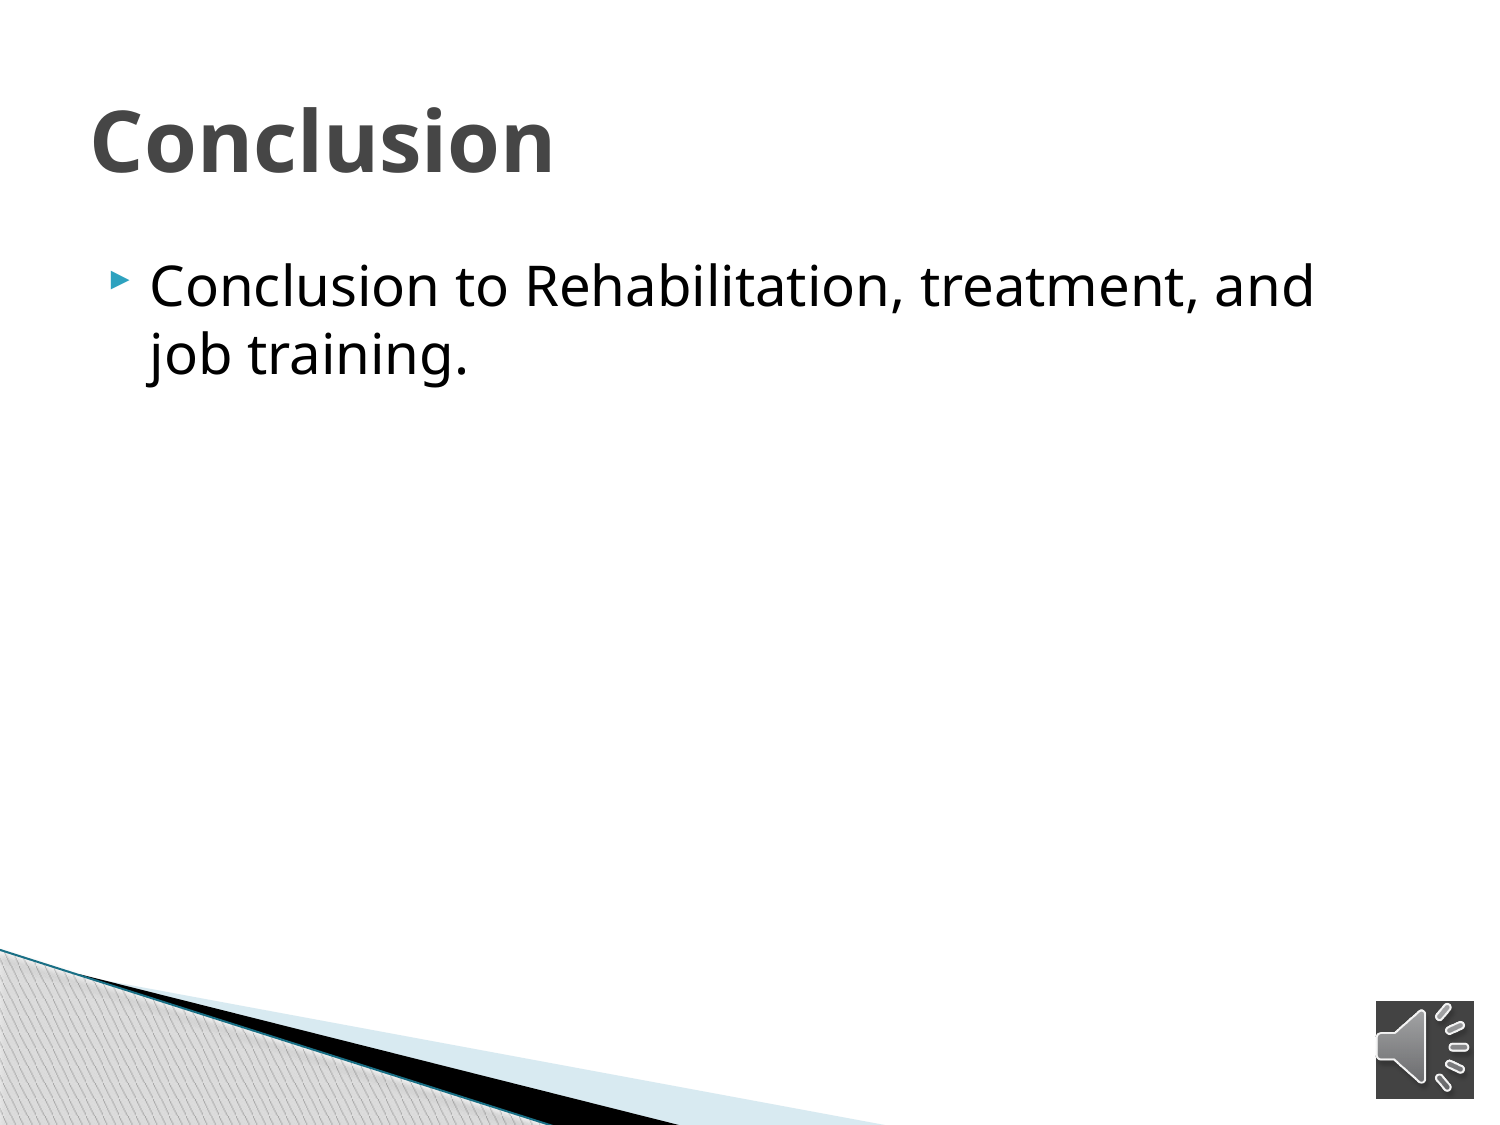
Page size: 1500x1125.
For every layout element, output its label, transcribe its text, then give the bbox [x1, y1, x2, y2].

title Conclusion [75, 45, 1425, 233]
list Conclusion to Rehabilitation, treatment, and job training. [75, 243, 1425, 986]
picture [1374, 999, 1476, 1101]
